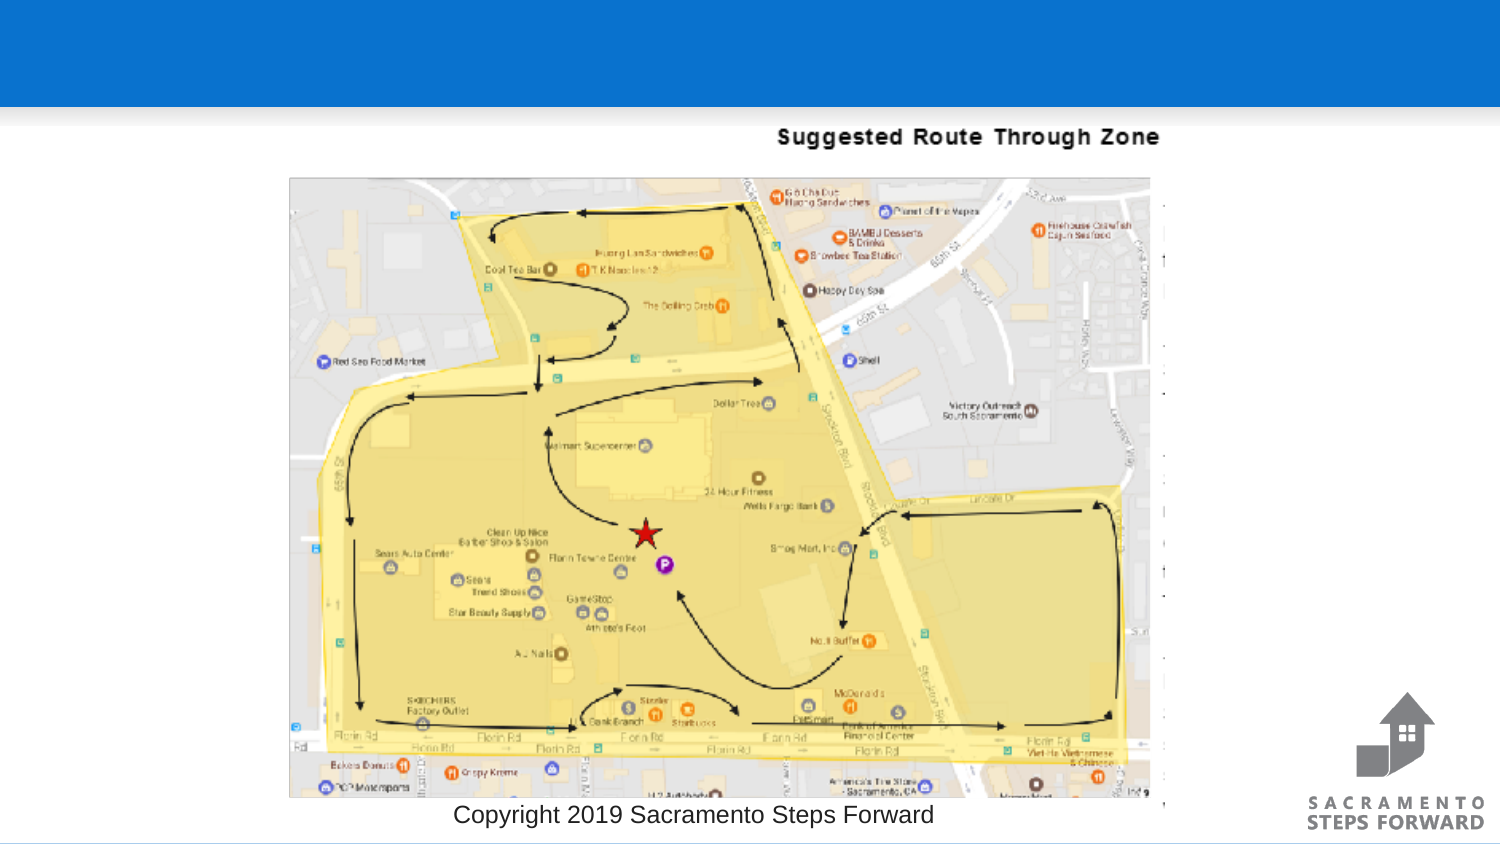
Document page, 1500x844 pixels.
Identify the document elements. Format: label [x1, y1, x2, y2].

picture [1294, 683, 1493, 837]
picture [254, 120, 1165, 844]
